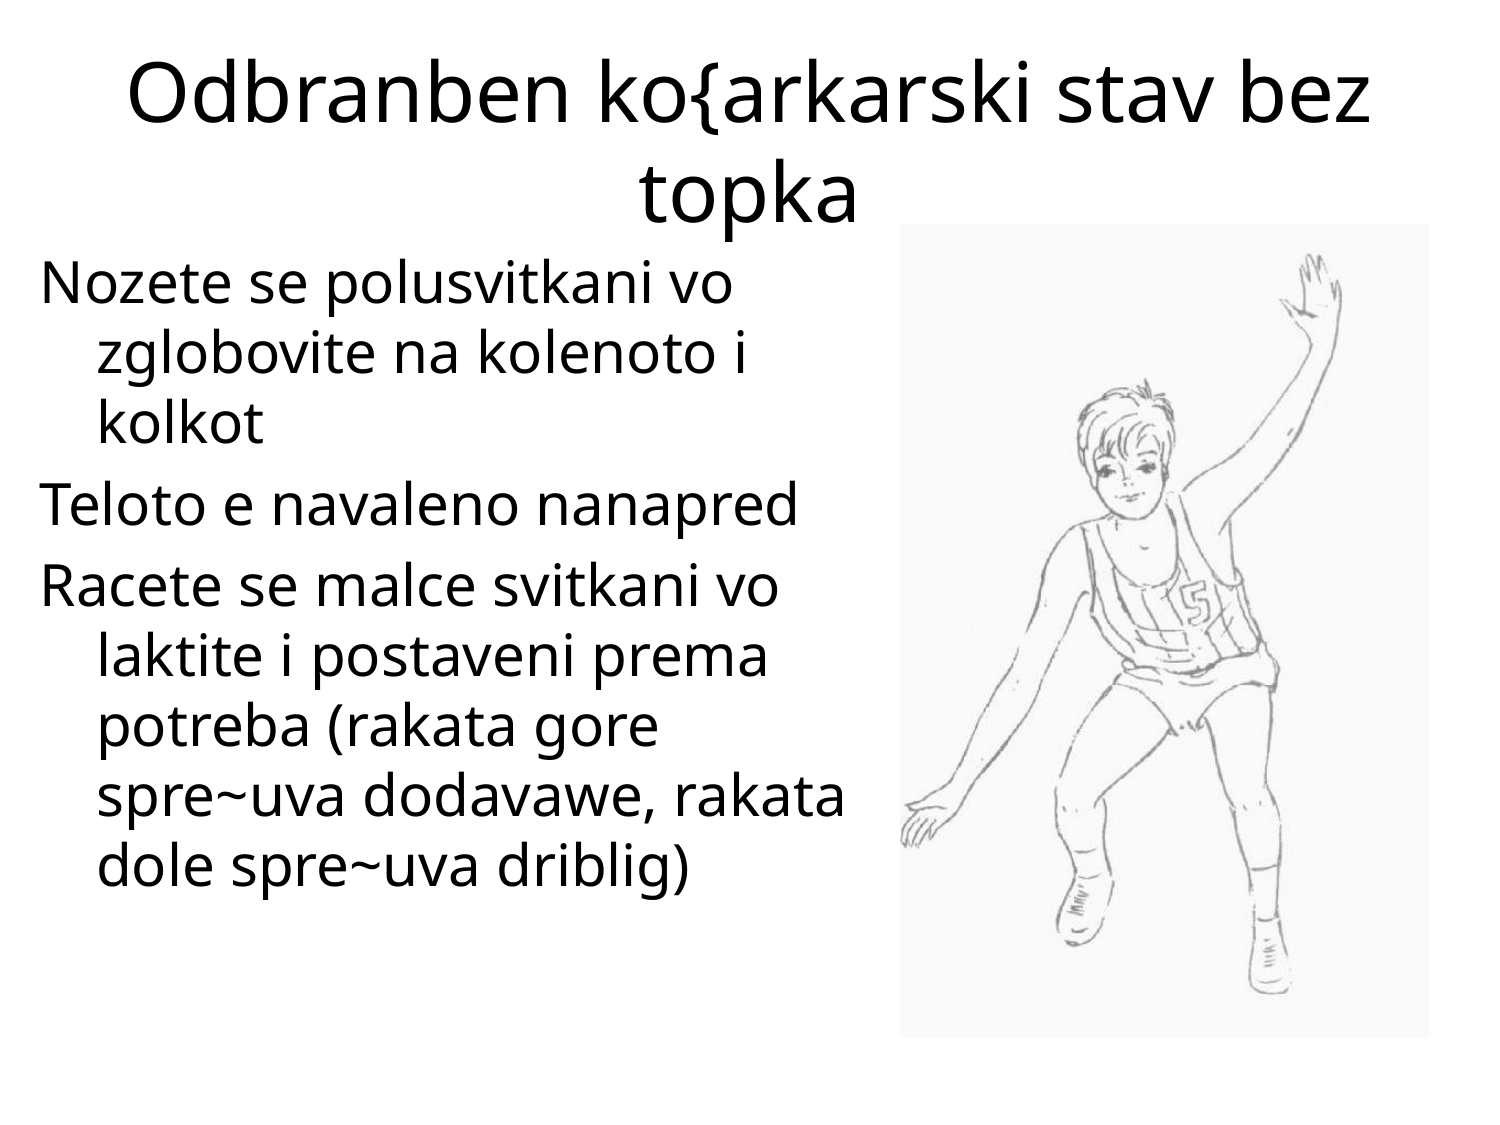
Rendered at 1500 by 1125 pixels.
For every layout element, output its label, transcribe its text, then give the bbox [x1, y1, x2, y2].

title Odbranben ko{arkarski stav bez topka [74, 44, 1426, 233]
list Nozete se polusvitkani vo zglobovite na kolenoto i kolkot Teloto e navaleno nanapred Racete se malce svitkani vo laktite i postaveni prema potreba (rakata gore spre~uva dodavawe, rakata dole spre~uva driblig) [24, 237, 888, 1063]
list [899, 224, 1429, 1038]
